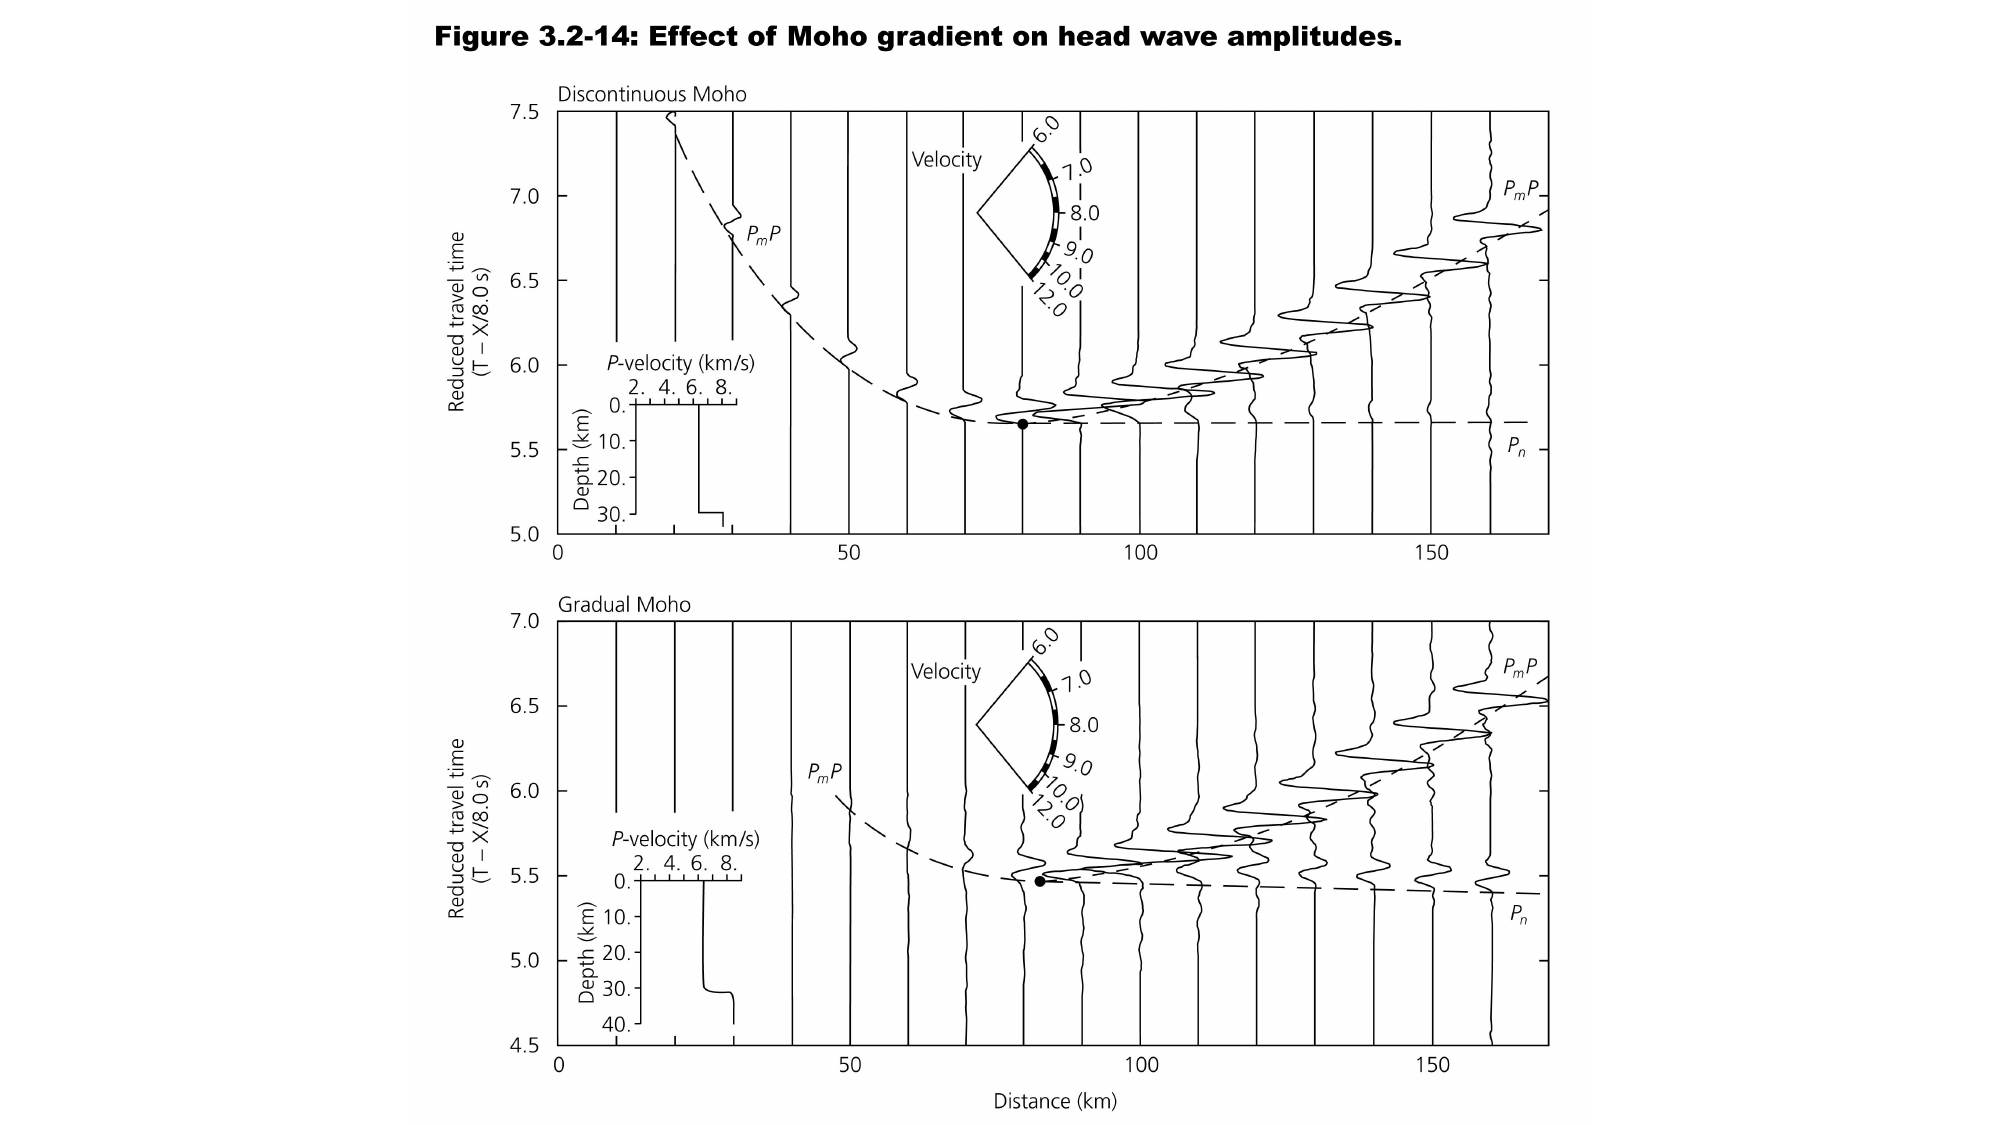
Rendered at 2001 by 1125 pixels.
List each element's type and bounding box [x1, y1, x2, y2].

picture [412, 0, 1588, 1125]
